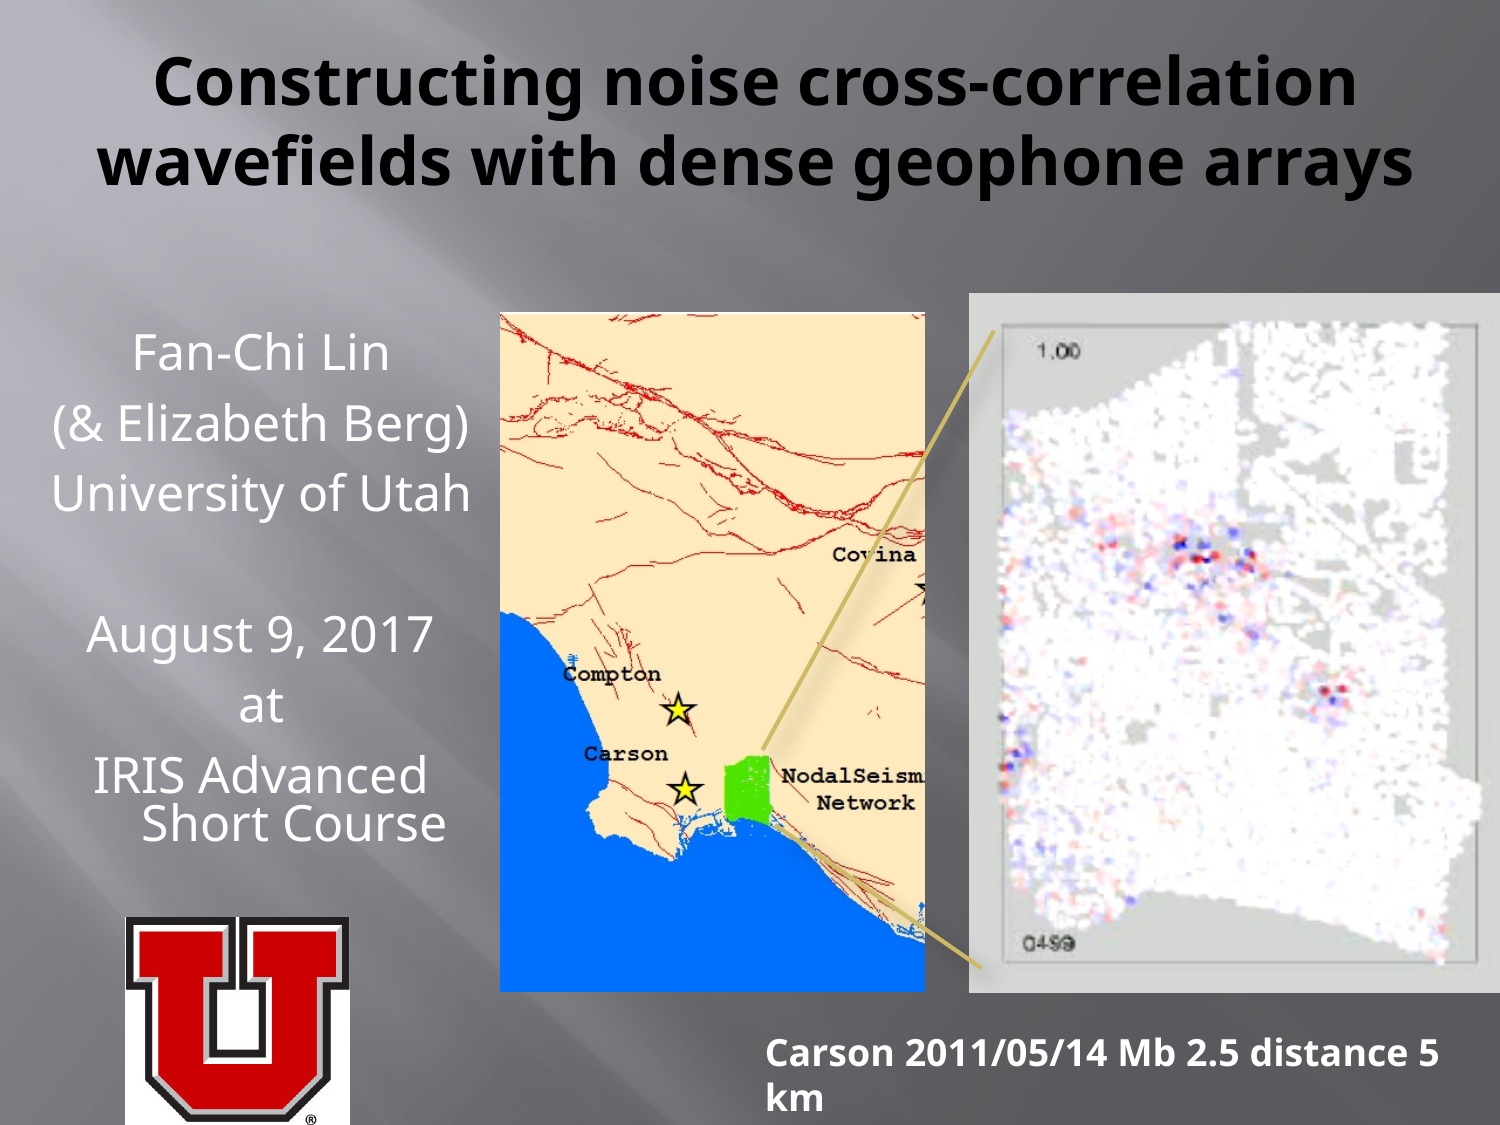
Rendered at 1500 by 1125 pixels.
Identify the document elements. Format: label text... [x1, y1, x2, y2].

text_box Carson 2011/05/14 Mb 2.5 distance 5 km [749, 1022, 1500, 1125]
list Fan-Chi Lin (& Elizabeth Berg) University of Utah August 9, 2017 at IRIS Advanced Short Course [0, 324, 499, 888]
title Constructing noise cross-correlation wavefields with dense geophone arrays [0, 0, 1500, 250]
picture [124, 916, 351, 1125]
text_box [774, 824, 982, 969]
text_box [762, 330, 995, 751]
picture [499, 312, 926, 992]
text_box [968, 292, 1500, 994]
